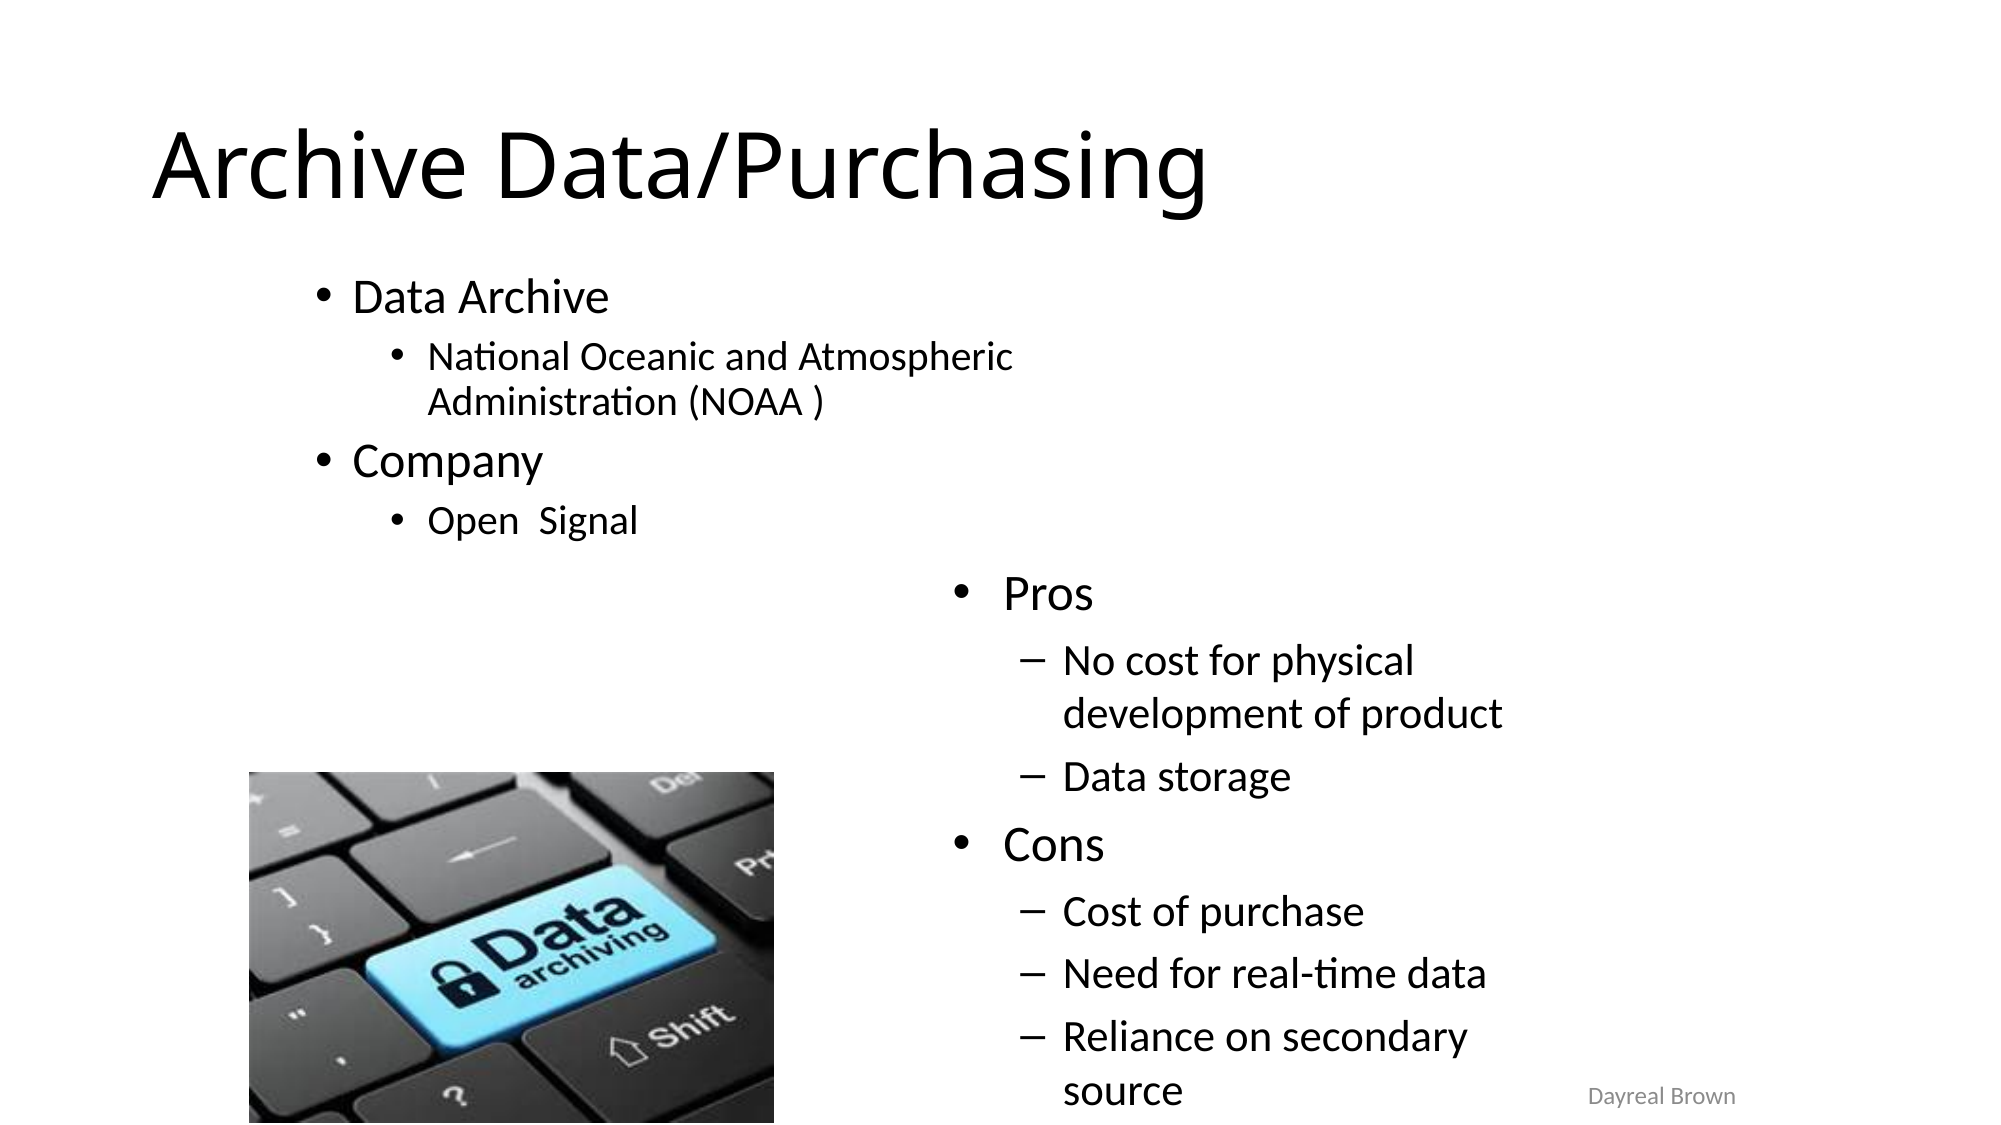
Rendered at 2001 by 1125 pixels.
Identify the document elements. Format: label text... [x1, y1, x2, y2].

footer Dayreal Brown [1613, 1064, 2000, 1125]
text_box Pros No cost for physical development of product Data storage Cons Cost of purchase Need for real-time data Reliance on secondary source [937, 551, 1613, 1125]
list Data Archive National Oceanic and Atmospheric Administration (NOAA ) Company Open Signal [225, 262, 1050, 688]
picture [249, 772, 774, 1123]
title Archive Data/Purchasing [137, 59, 1863, 278]
